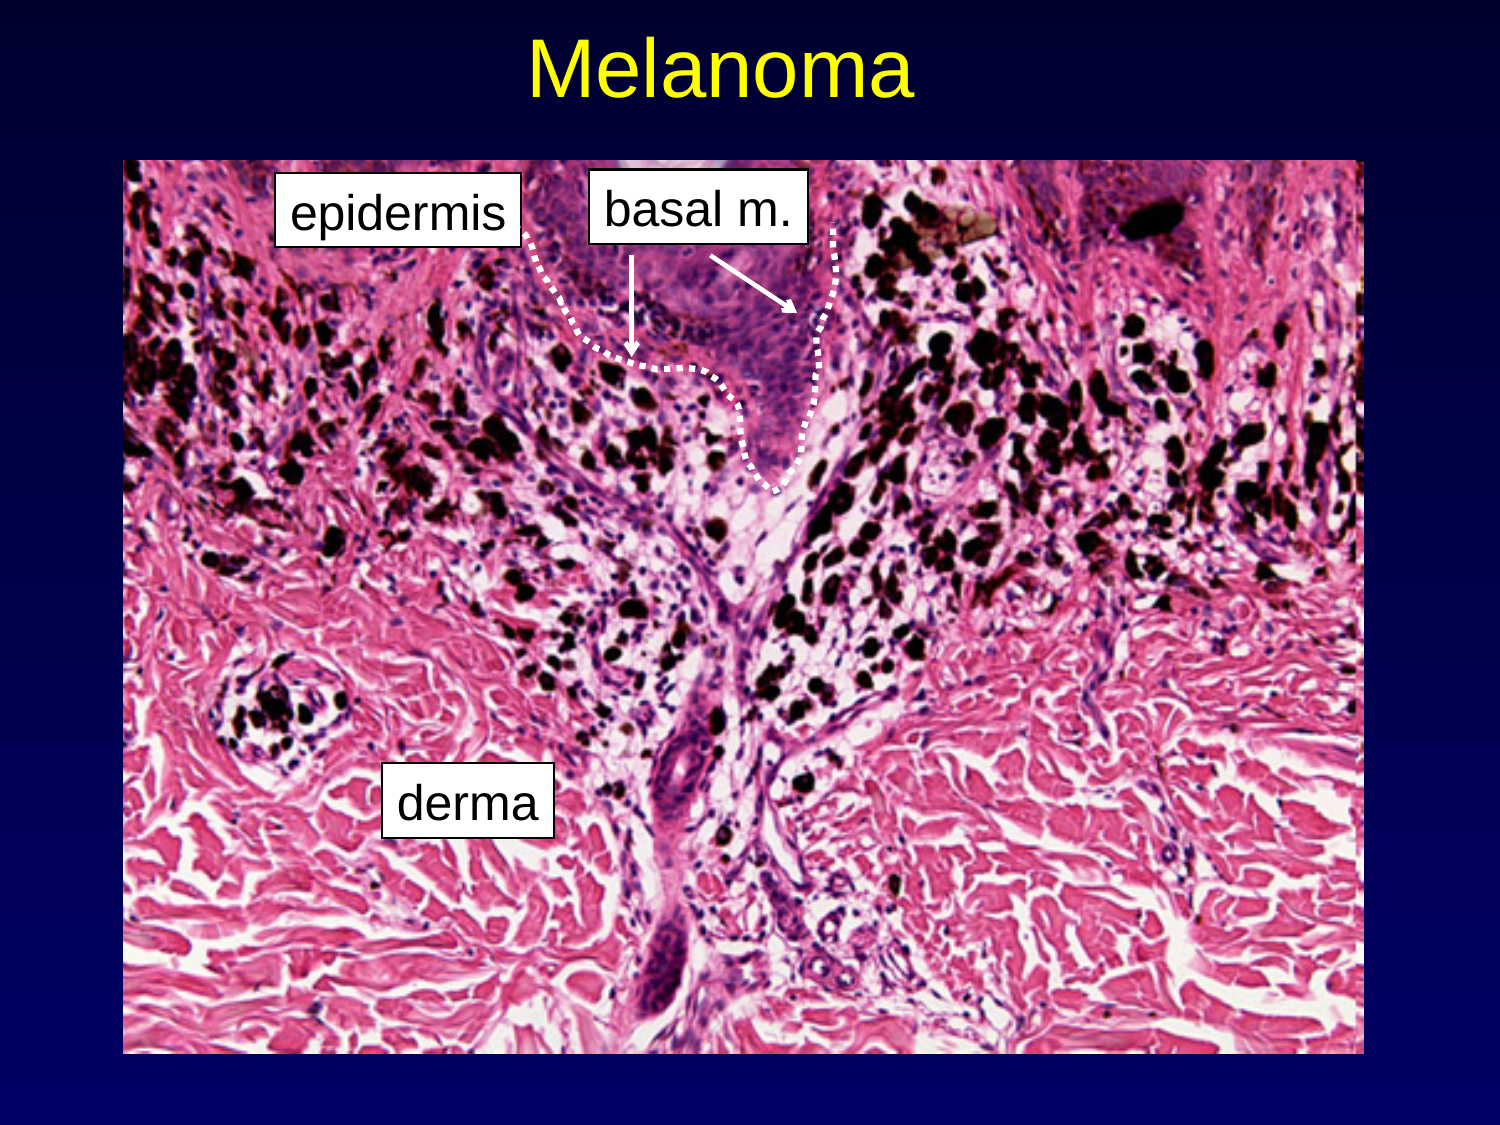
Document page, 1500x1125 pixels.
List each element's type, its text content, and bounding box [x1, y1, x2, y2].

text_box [123, 160, 1364, 1054]
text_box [710, 255, 798, 314]
title Melanoma [324, 7, 1140, 122]
